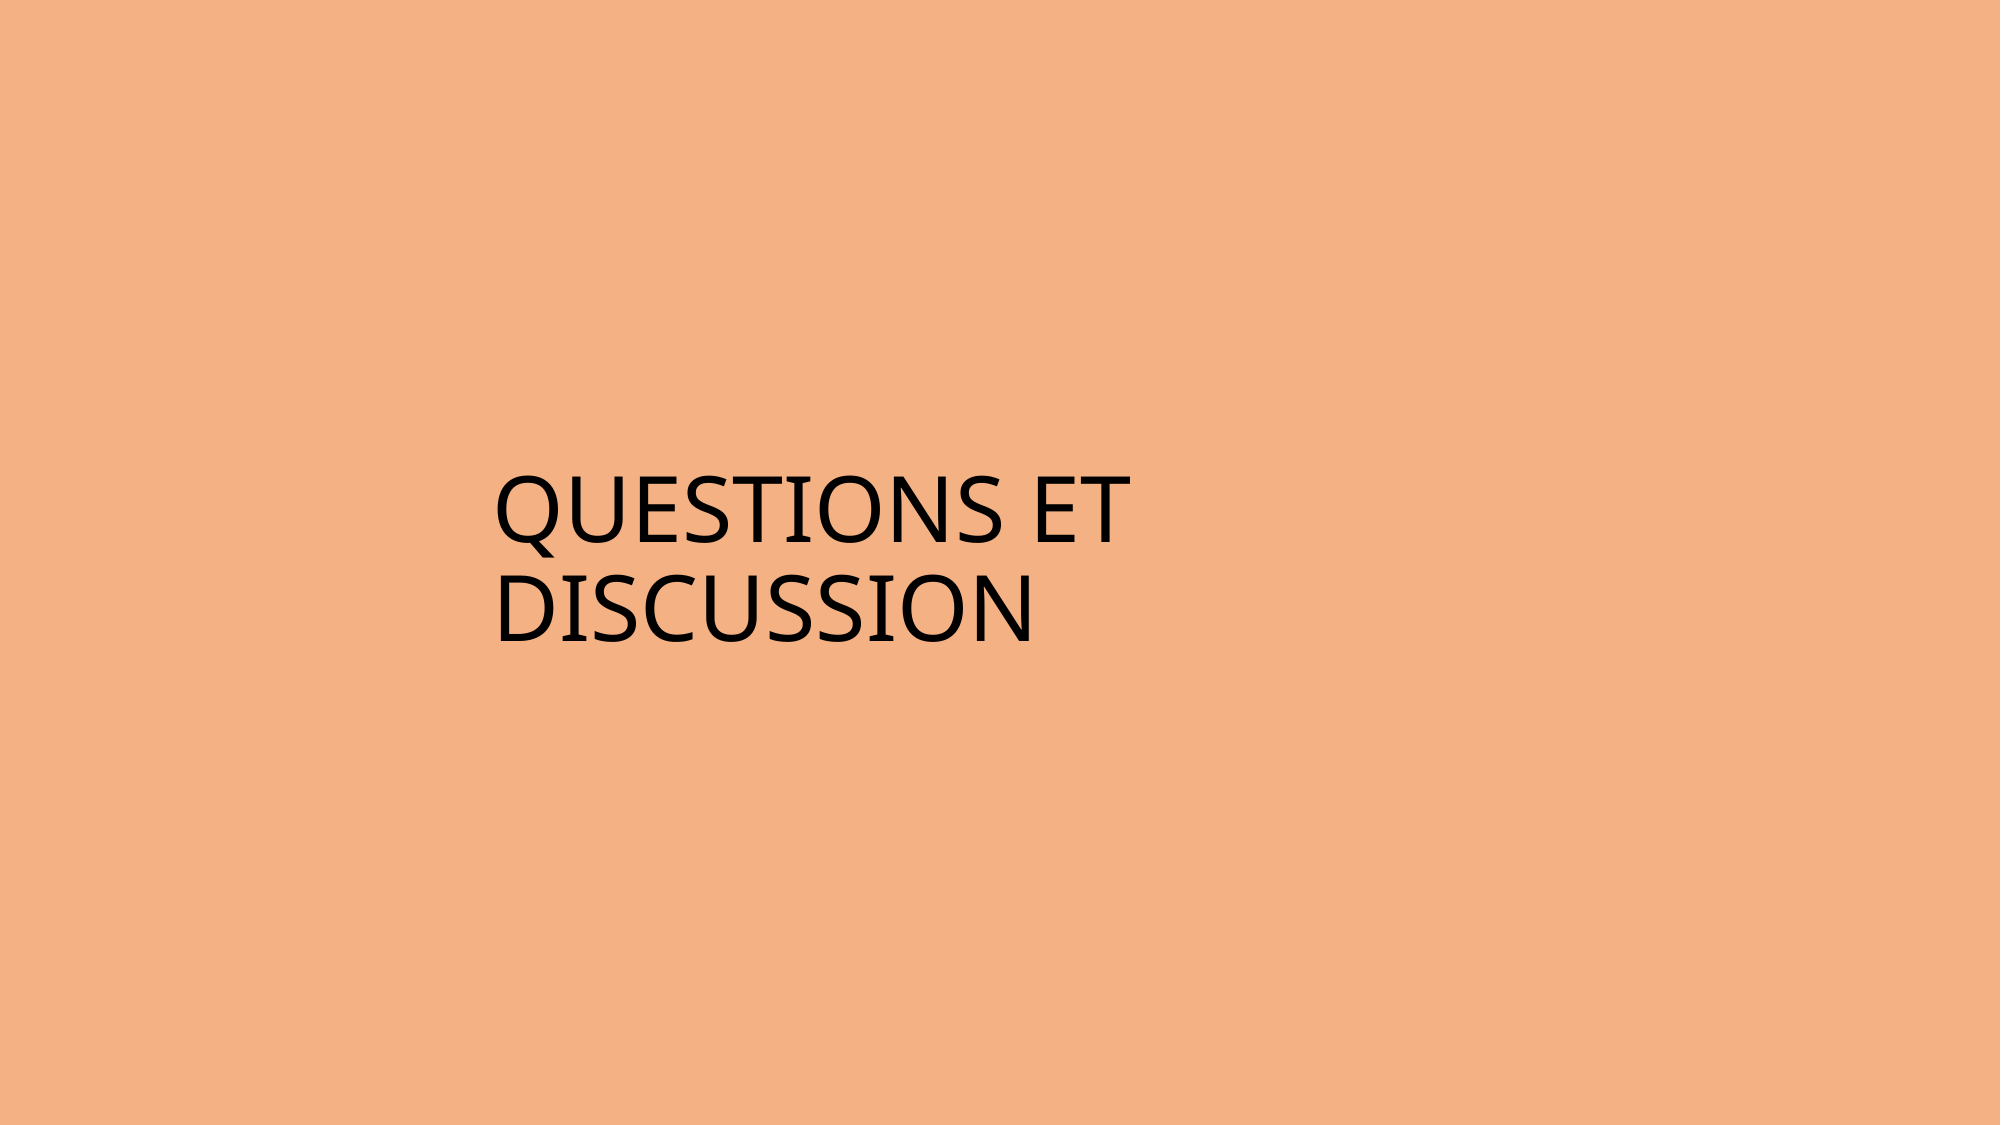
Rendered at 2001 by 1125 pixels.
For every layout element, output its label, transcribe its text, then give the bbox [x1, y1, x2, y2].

text_box QUESTIONS ET DISCUSSION [477, 453, 1697, 672]
